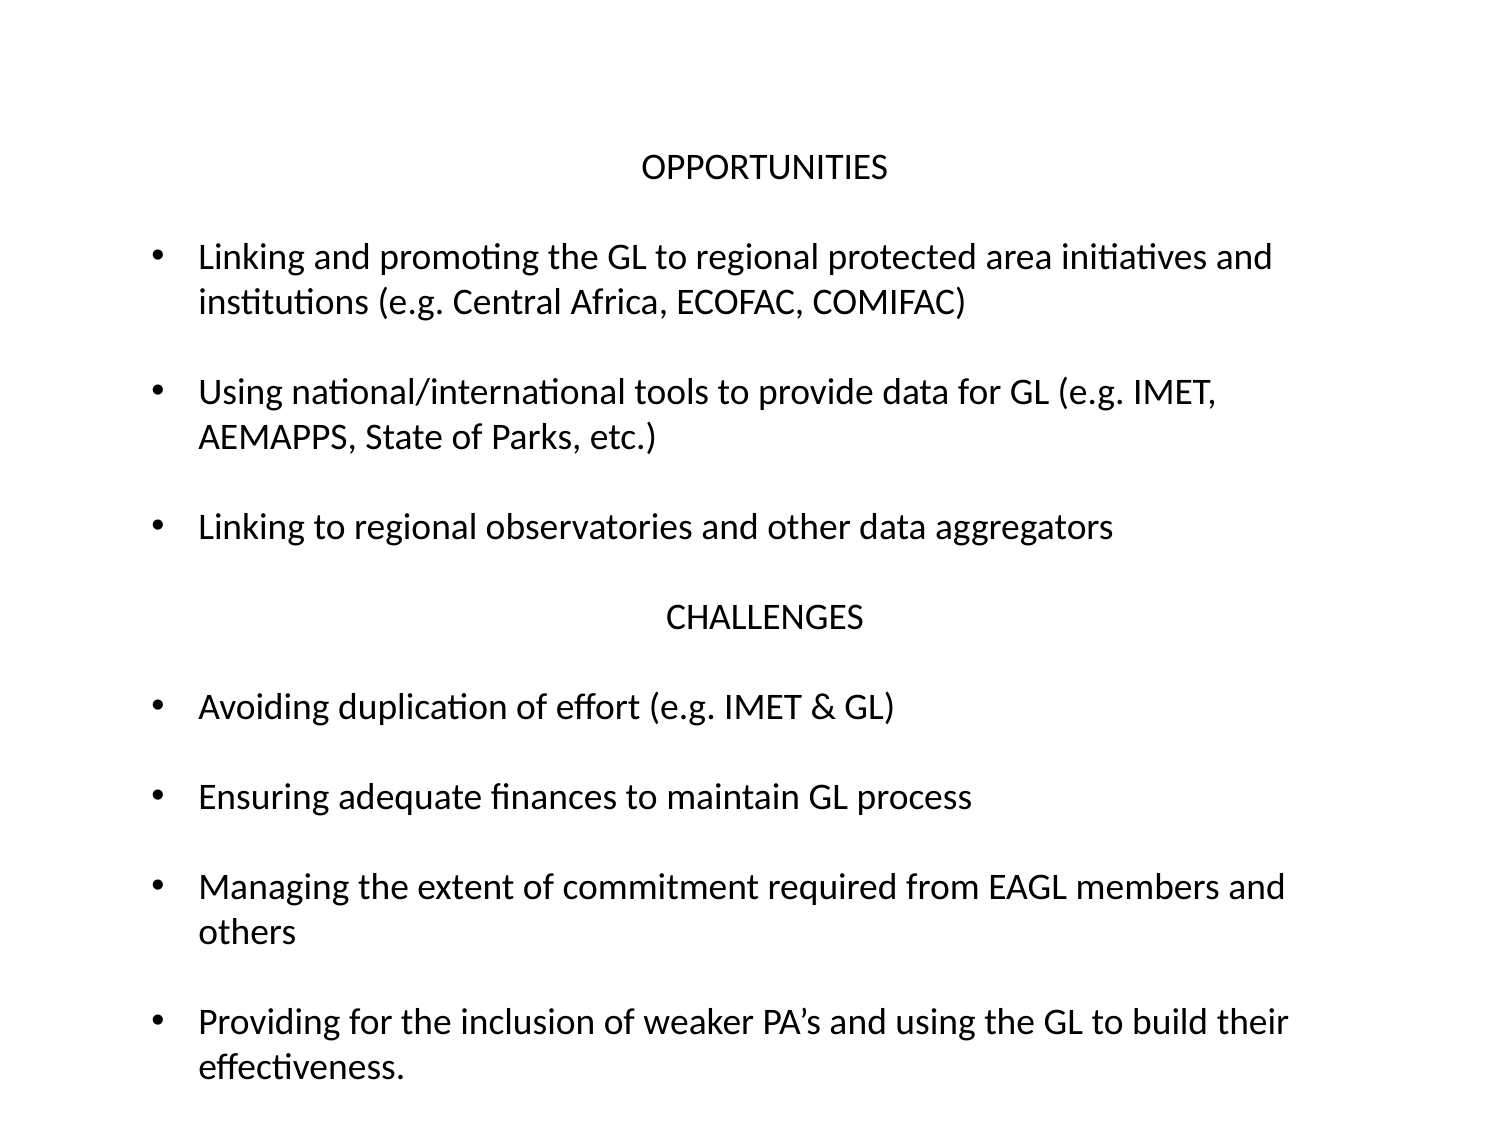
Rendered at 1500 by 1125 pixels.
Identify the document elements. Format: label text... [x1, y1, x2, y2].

text_box OPPORTUNITIES Linking and promoting the GL to regional protected area initiatives and institutions (e.g. Central Africa, ECOFAC, COMIFAC) Using national/international tools to provide data for GL (e.g. IMET, AEMAPPS, State of Parks, etc.) Linking to regional observatories and other data aggregators CHALLENGES Avoiding duplication of effort (e.g. IMET & GL) Ensuring adequate finances to maintain GL process Managing the extent of commitment required from EAGL members and others Providing for the inclusion of weaker PA’s and using the GL to build their effectiveness. [136, 134, 1394, 1125]
